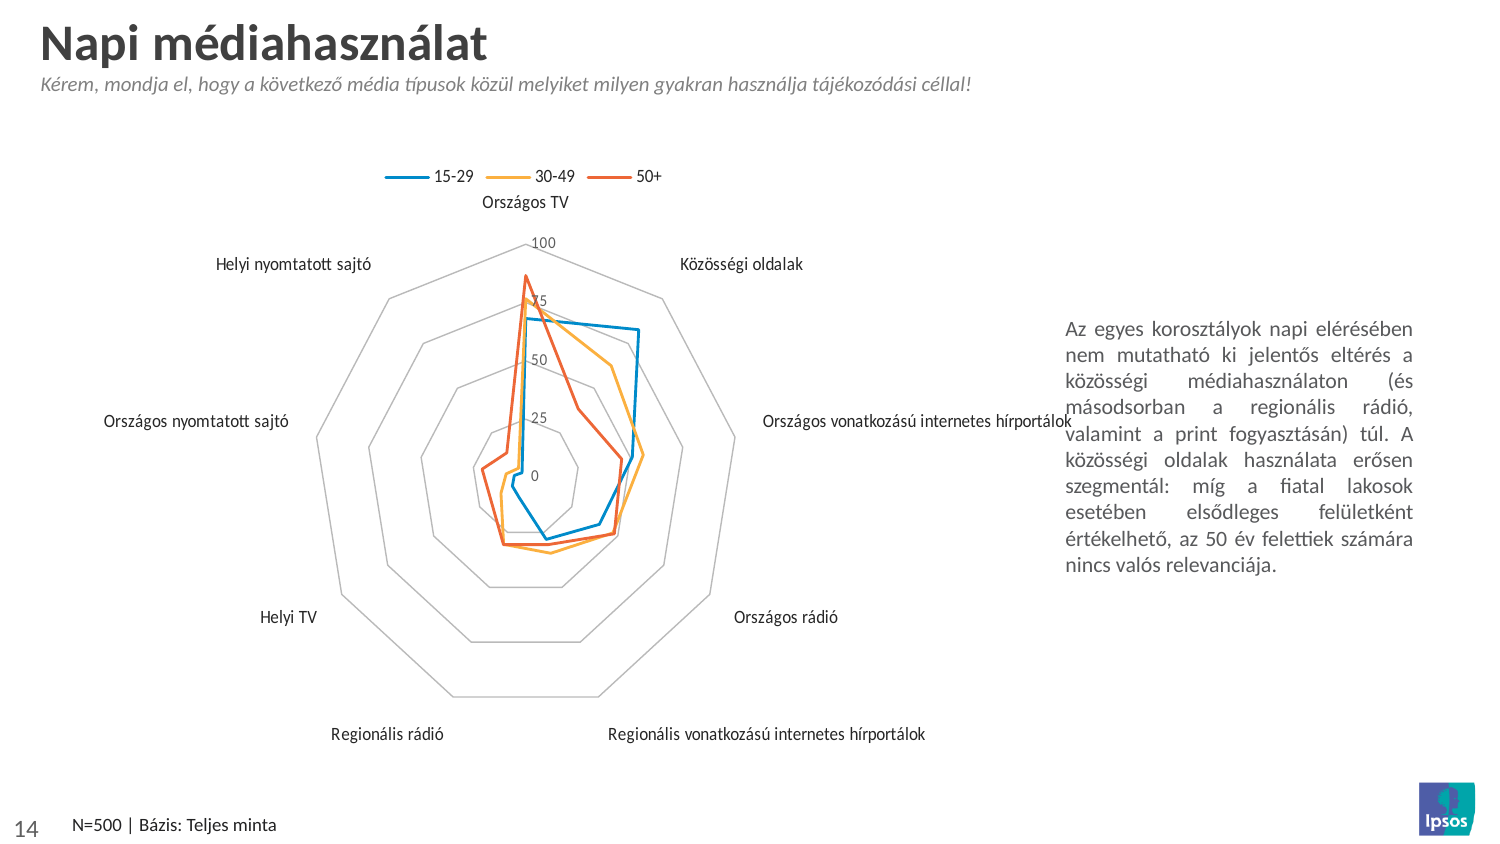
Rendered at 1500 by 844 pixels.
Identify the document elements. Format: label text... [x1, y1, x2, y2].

chart [71, 116, 1072, 746]
picture [1413, 782, 1476, 836]
list Kérem, mondja el, hogy a következő média típusok közül melyiket milyen gyakran használja tájékozódási céllal! [34, 79, 1306, 108]
text_box N=500 | Bázis: Teljes minta [71, 812, 861, 844]
title Napi médiahasználat [34, 1, 1459, 79]
text_box Az egyes korosztályok napi elérésében nem mutatható ki jelentős eltérés a közösségi médiahasználaton (és másodsorban a regionális rádió, valamint a print fogyasztásán) túl. A közösségi oldalak használata erősen szegmentál: míg a fiatal lakosok esetében elsődleges felületként értékelhető, az 50 év felettiek számára nincs valós relevanciája. [1077, 306, 1429, 611]
